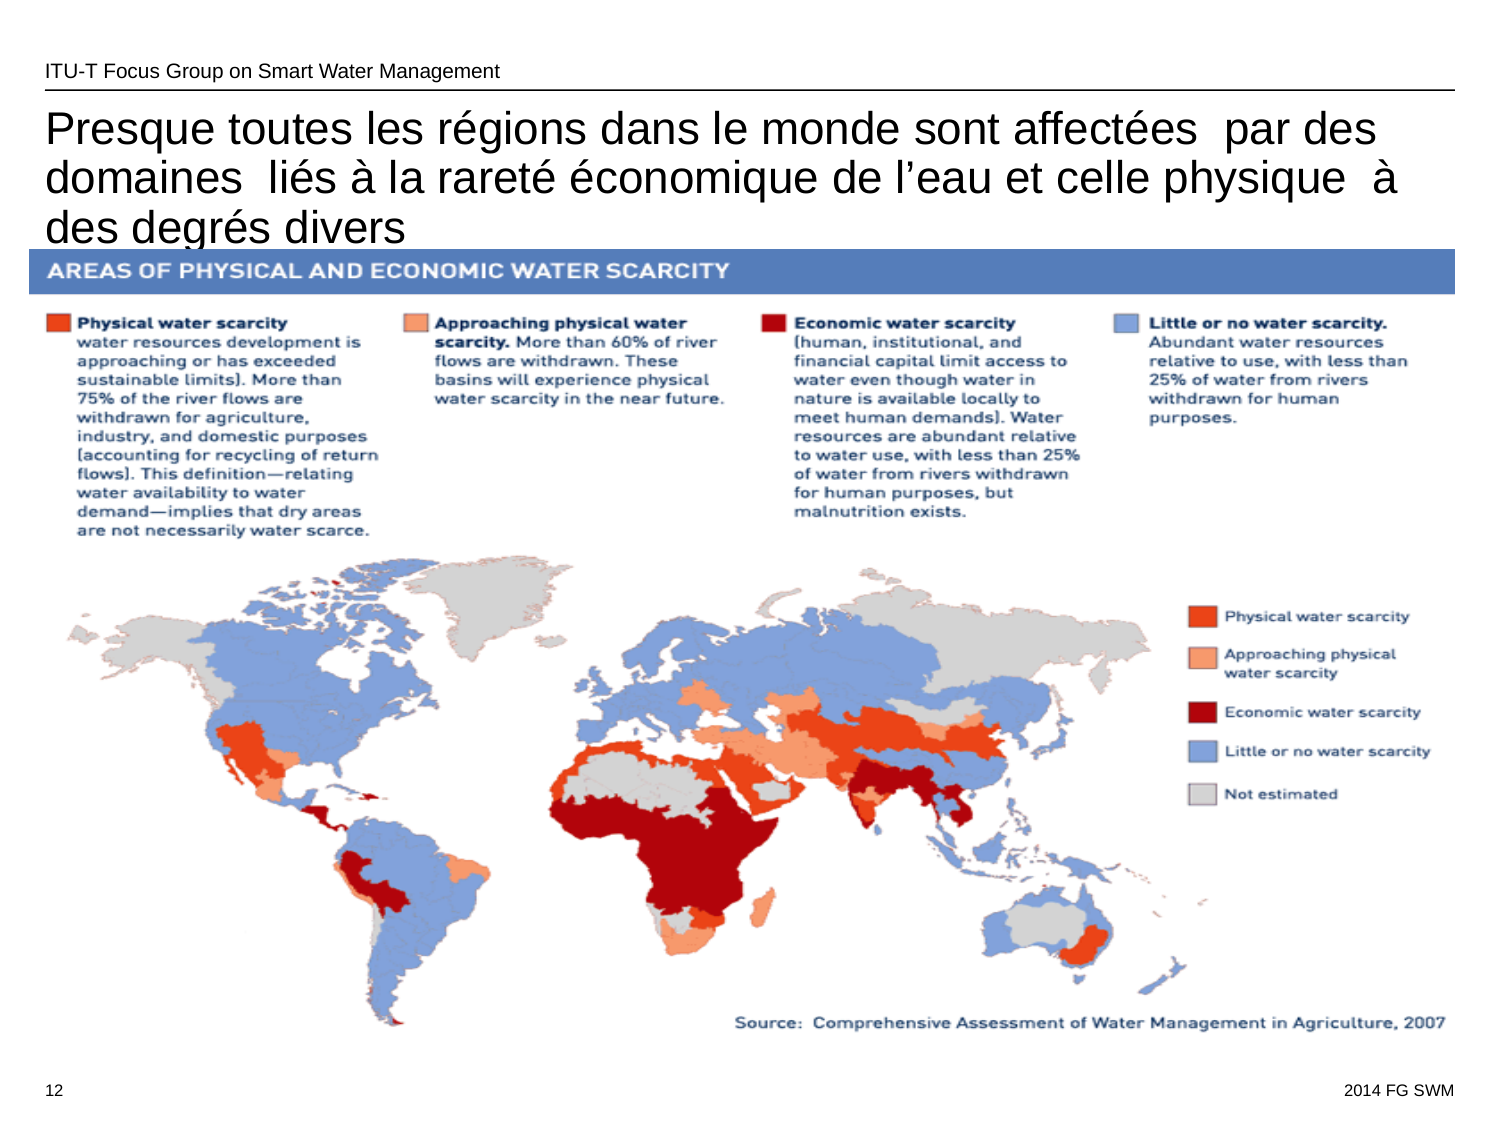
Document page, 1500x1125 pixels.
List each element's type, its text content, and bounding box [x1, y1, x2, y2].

slide_number 12 [29, 1072, 91, 1103]
picture [29, 249, 1456, 1043]
title Presque toutes les régions dans le monde sont affectées par des domaines liés à la rareté économique de l’eau et celle physique à des degrés divers [29, 97, 1455, 249]
